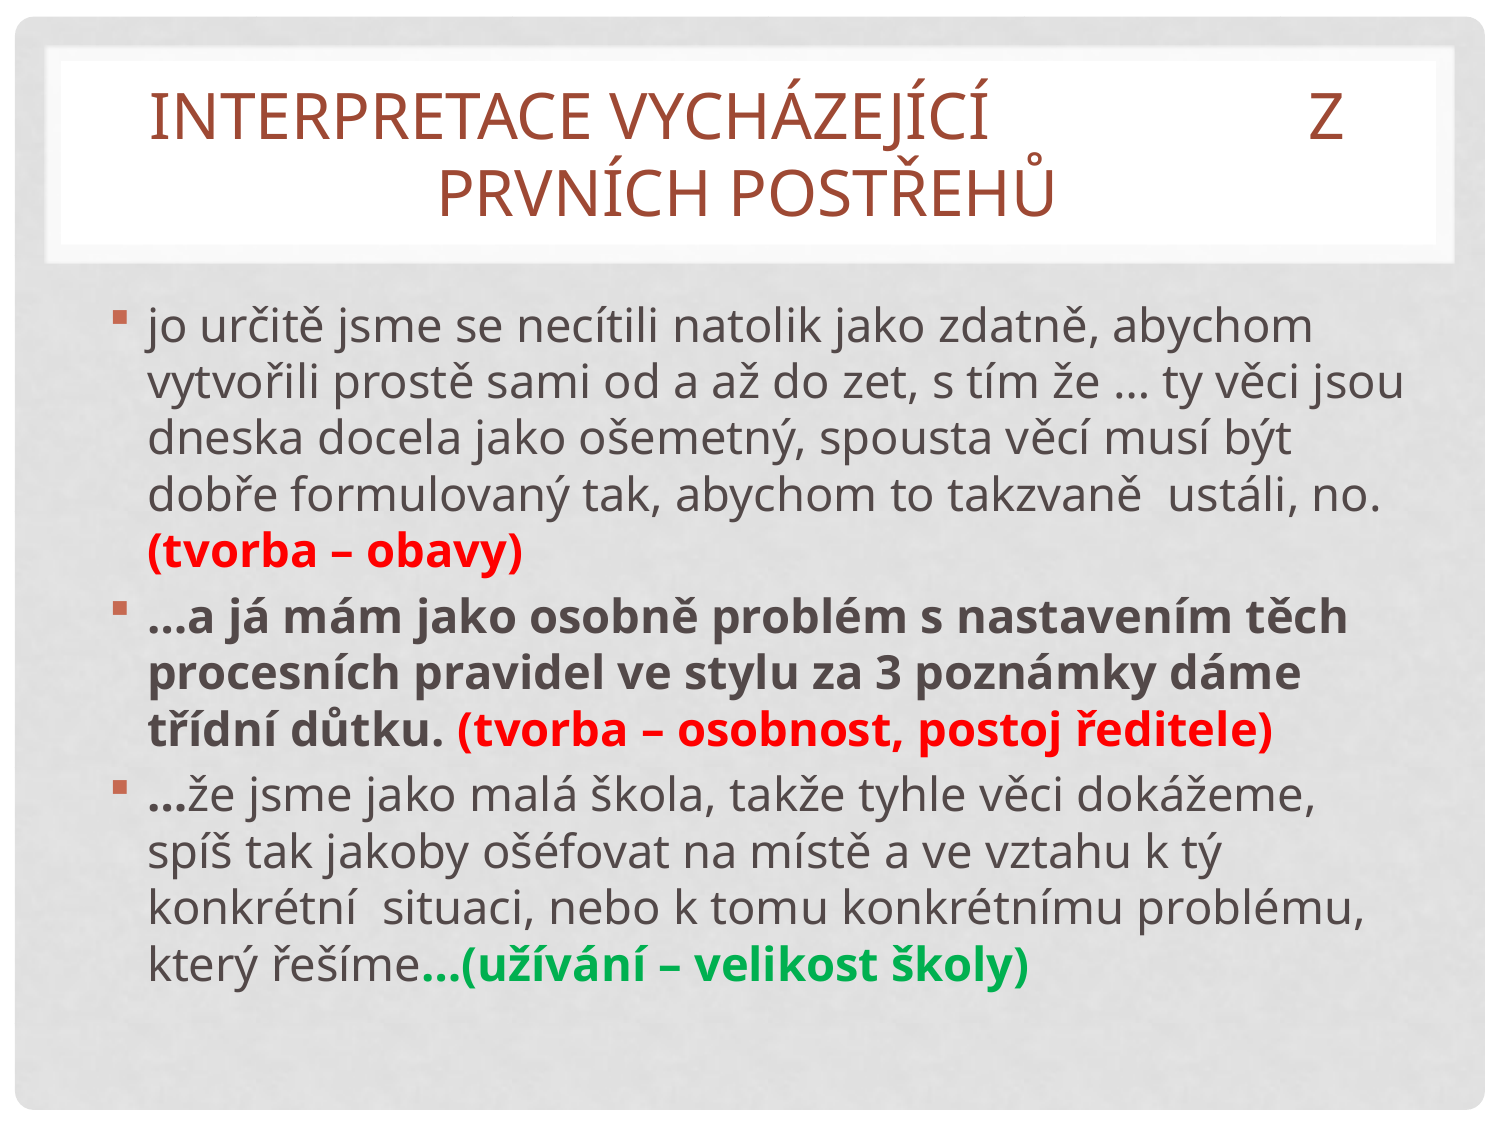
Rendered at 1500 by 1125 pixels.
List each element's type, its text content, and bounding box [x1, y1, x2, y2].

list jo určitě jsme se necítili natolik jako zdatně, abychom vytvořili prostě sami od a až do zet, s tím že … ty věci jsou dneska docela jako ošemetný, spousta věcí musí být dobře formulovaný tak, abychom to takzvaně ustáli, no. (tvorba – obavy) …a já mám jako osobně problém s nastavením těch procesních pravidel ve stylu za 3 poznámky dáme třídní důtku. (tvorba – osobnost, postoj ředitele) …že jsme jako malá škola, takže tyhle věci dokážeme, spíš tak jakoby ošéfovat na místě a ve vztahu k tý konkrétní situaci, nebo k tomu konkrétnímu problému, který řešíme…(užívání – velikost školy) [75, 287, 1425, 1005]
title Interpretace vycházející z prvních postřehů [69, 66, 1425, 238]
